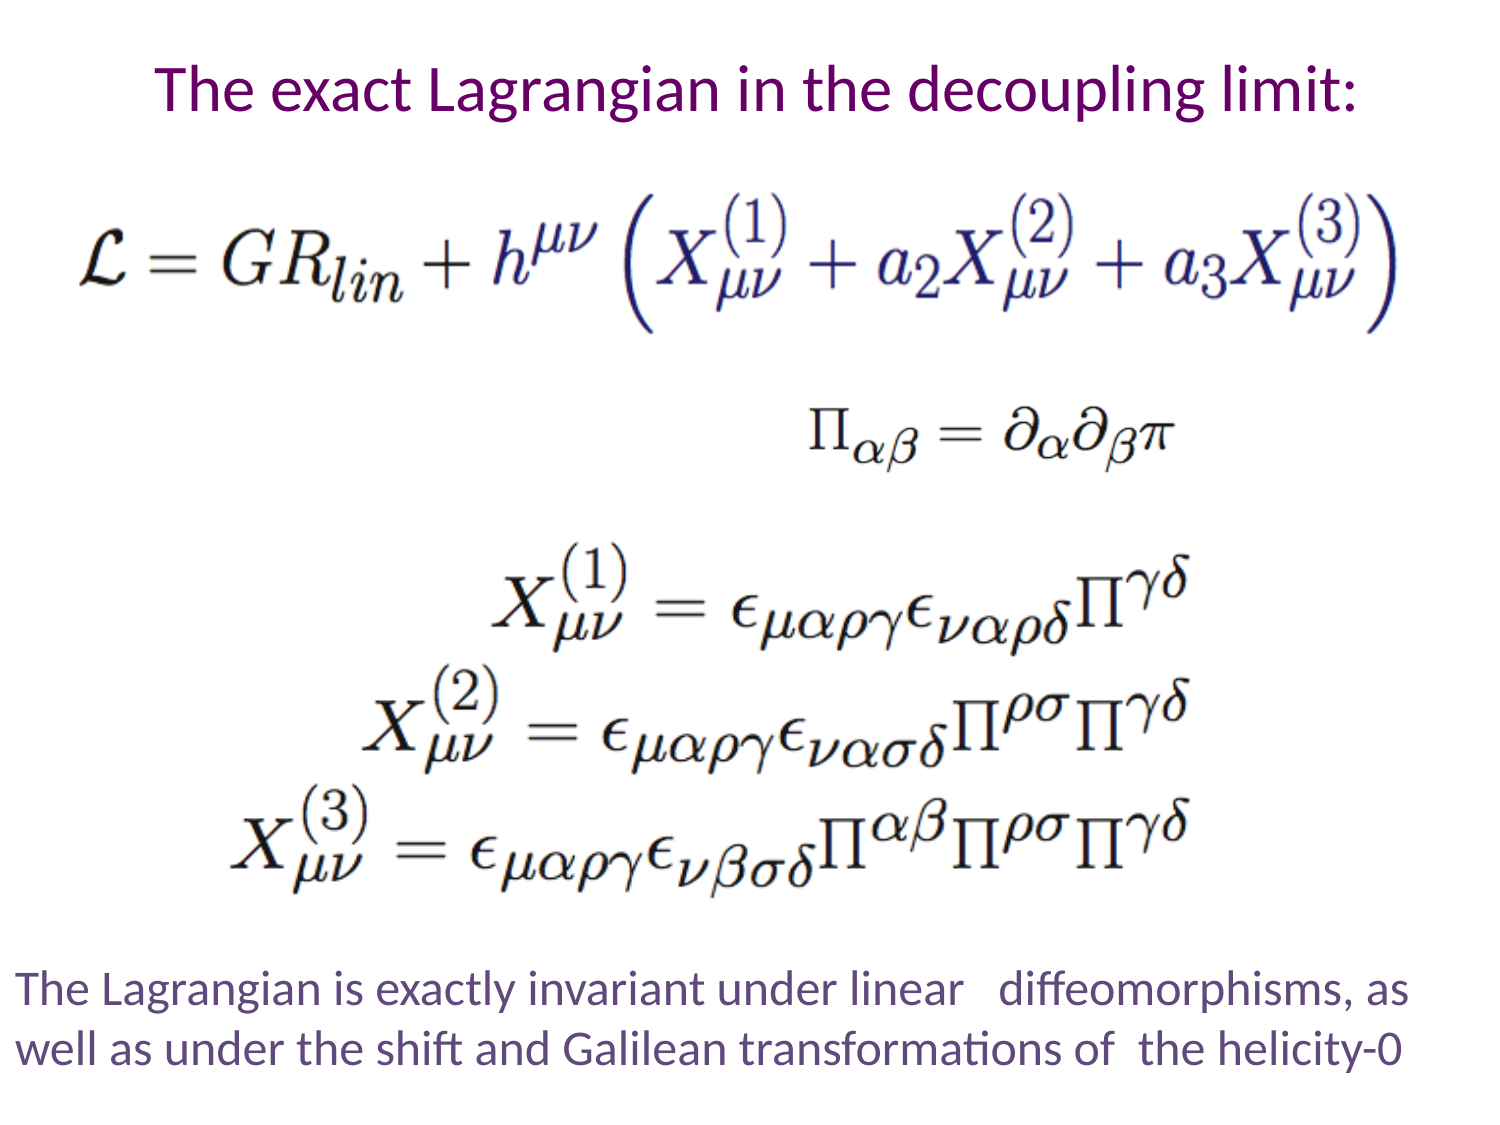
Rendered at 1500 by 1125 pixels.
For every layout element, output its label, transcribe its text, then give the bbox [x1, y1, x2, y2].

picture [49, 137, 1463, 486]
picture [137, 522, 1337, 949]
text_box The exact Lagrangian in the decoupling limit: [50, 37, 1500, 133]
text_box The Lagrangian is exactly invariant under linear diffeomorphisms, as well as under the shift and Galilean transformations of the helicity-0 [0, 947, 1500, 1083]
